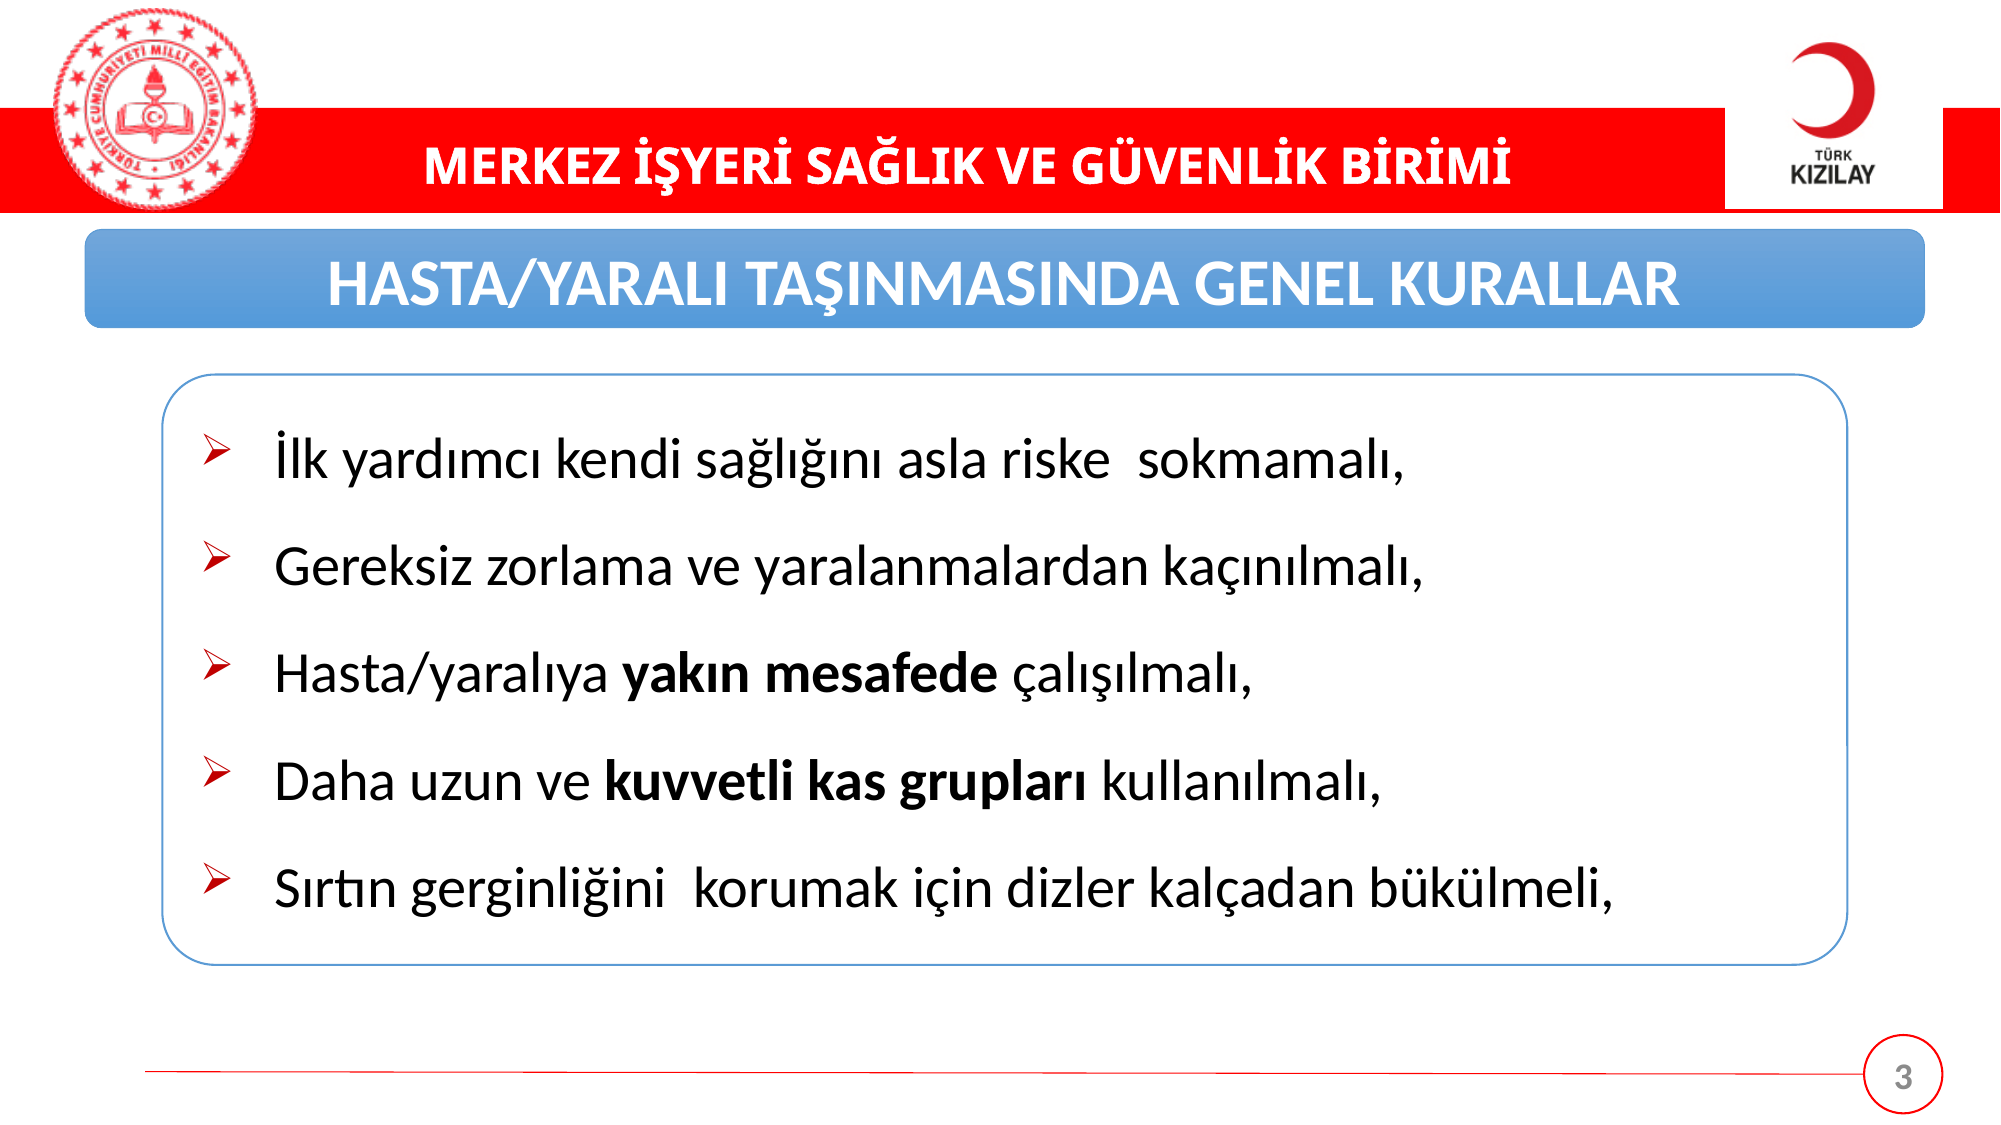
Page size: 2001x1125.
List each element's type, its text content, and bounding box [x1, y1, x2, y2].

picture [53, 8, 258, 212]
text_box [107, 396, 1903, 1014]
slide_number 3 [1864, 1035, 1943, 1114]
text_box HASTA/YARALI TAŞINMASINDA GENEL KURALLAR [84, 228, 1926, 329]
text_box İlk yardımcı kendi sağlığını asla riske sokmamalı, Gereksiz zorlama ve yaralanmalardan kaçınılmalı, Hasta/yaralıya yakın mesafede çalışılmalı, Daha uzun ve kuvvetli kas grupları kullanılmalı, Sırtın gerginliğini korumak için dizler kalçadan bükülmeli, [171, 373, 1839, 396]
picture [1725, 15, 1943, 209]
